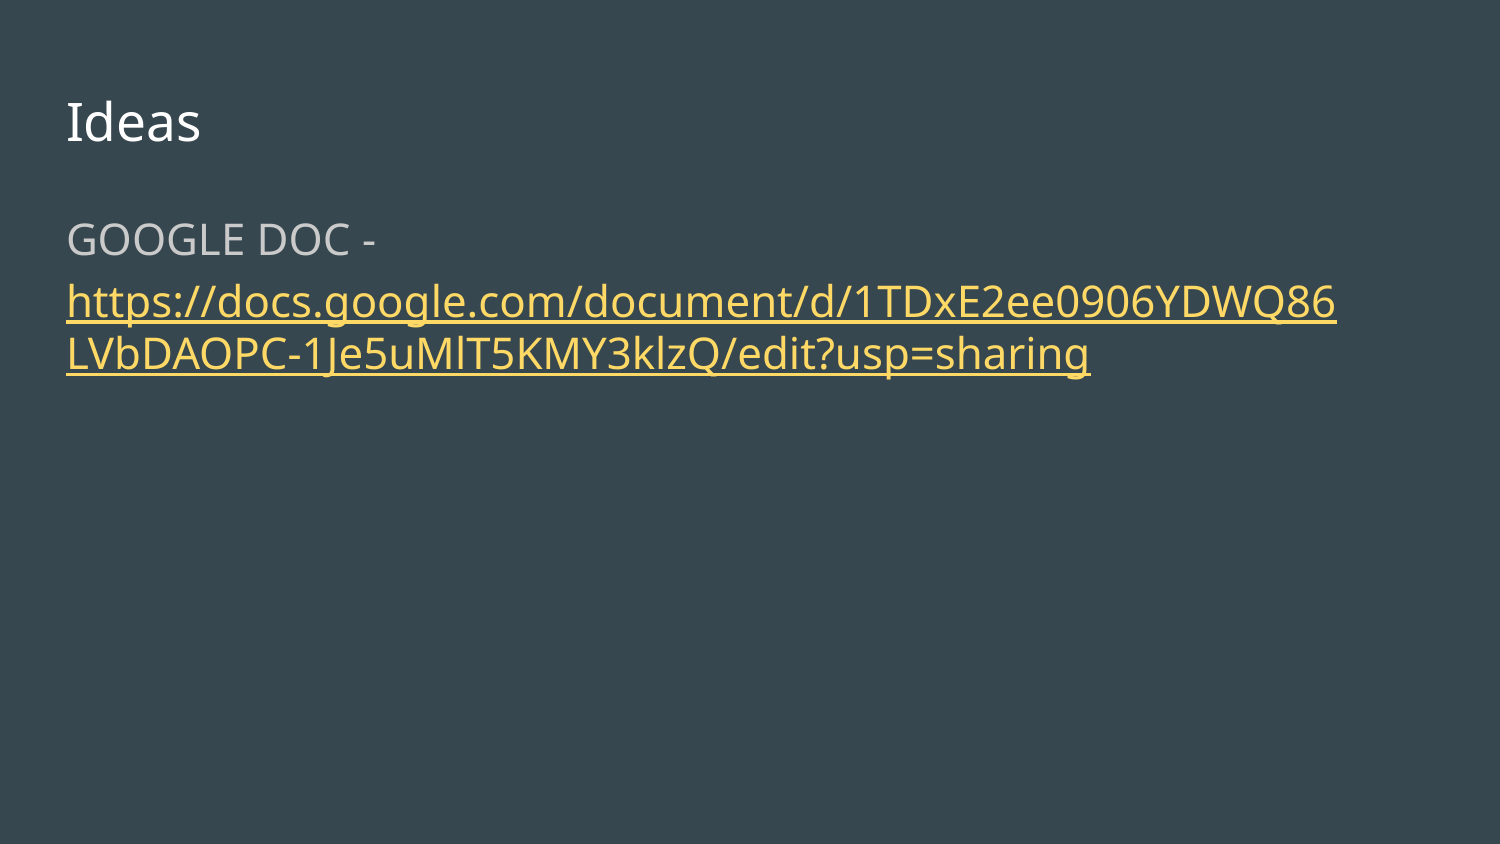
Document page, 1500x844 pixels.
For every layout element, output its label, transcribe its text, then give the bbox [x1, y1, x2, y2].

list GOOGLE DOC - https://docs.google.com/document/d/1TDxE2ee0906YDWQ86LVbDAOPC-1Je5uMlT5KMY3klzQ/edit?usp=sharing [51, 189, 1364, 750]
title Ideas [51, 72, 1449, 167]
